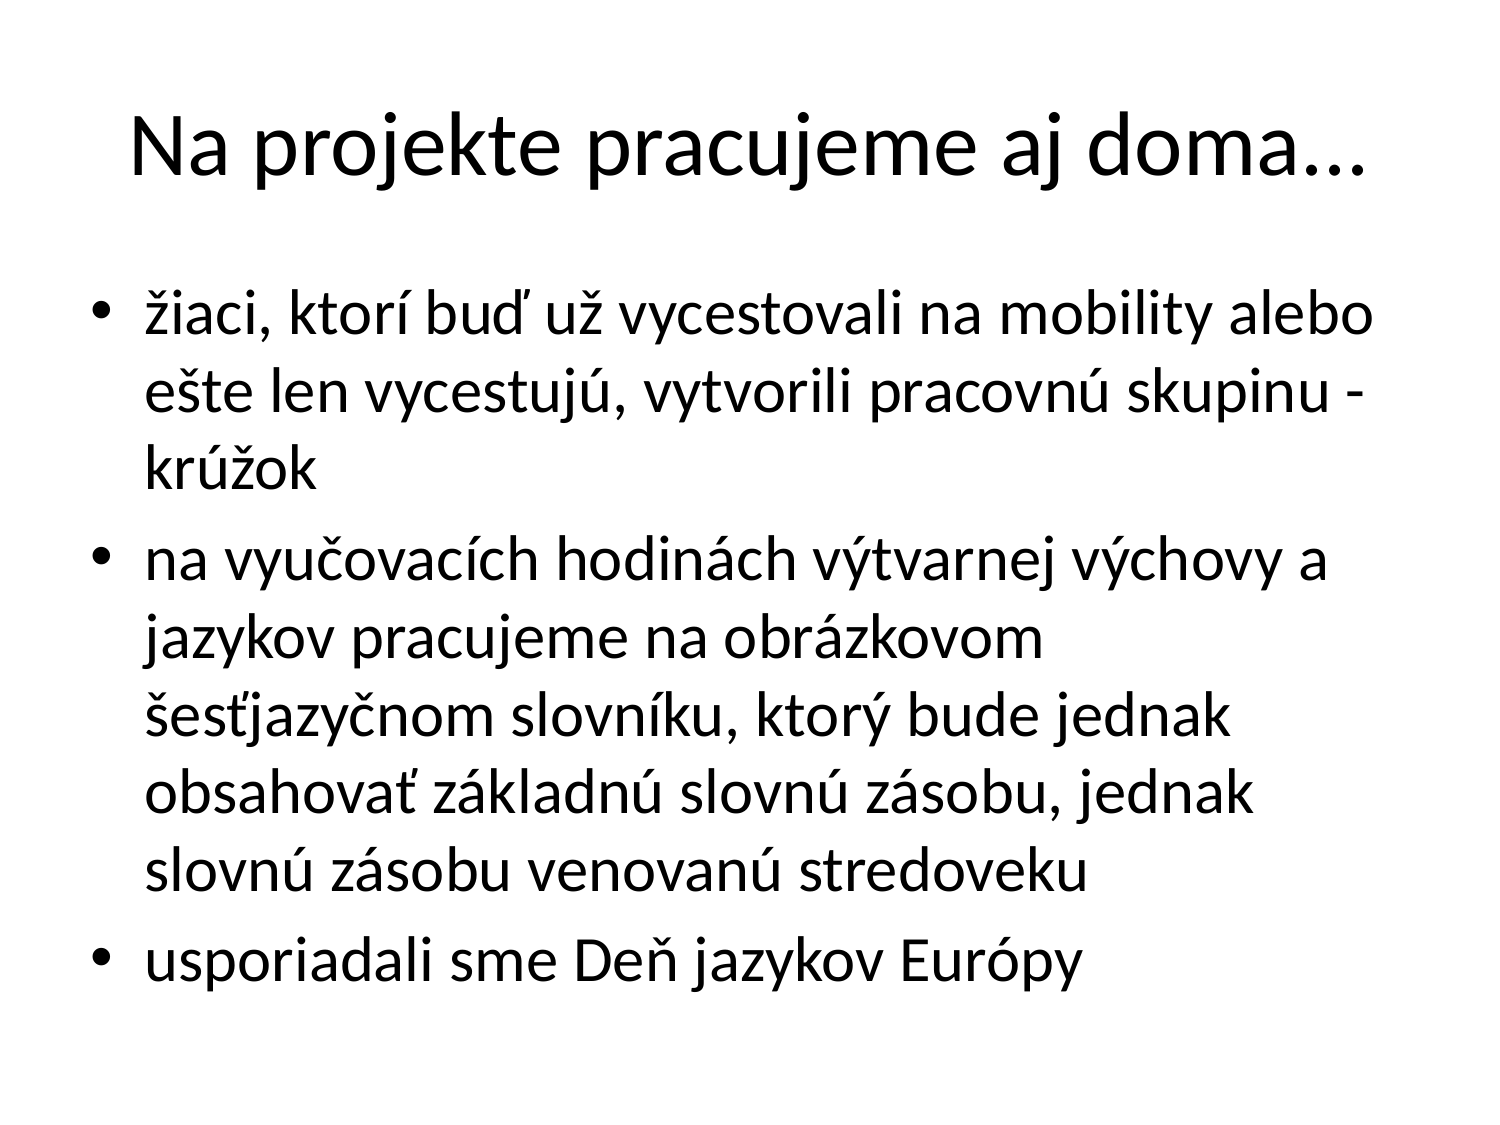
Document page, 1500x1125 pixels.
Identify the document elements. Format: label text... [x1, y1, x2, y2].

title Na projekte pracujeme aj doma... [75, 45, 1425, 233]
list žiaci, ktorí buď už vycestovali na mobility alebo ešte len vycestujú, vytvorili pracovnú skupinu - krúžok na vyučovacích hodinách výtvarnej výchovy a jazykov pracujeme na obrázkovom šesťjazyčnom slovníku, ktorý bude jednak obsahovať základnú slovnú zásobu, jednak slovnú zásobu venovanú stredoveku usporiadali sme Deň jazykov Európy [75, 262, 1425, 1005]
